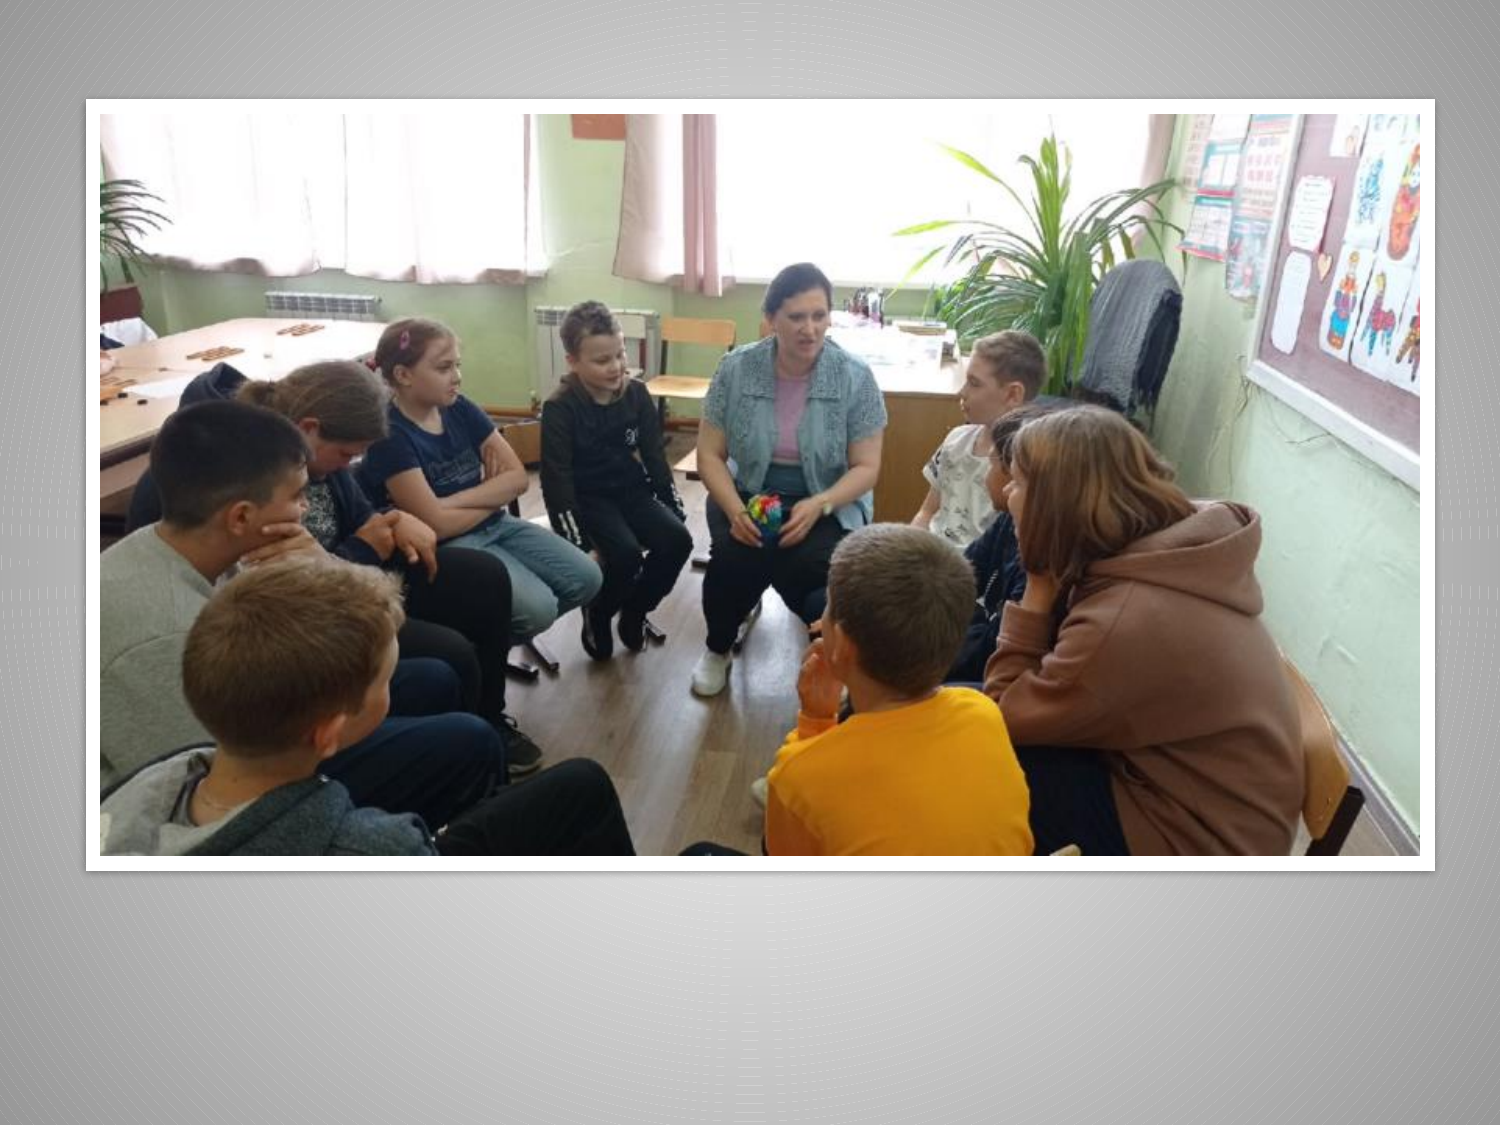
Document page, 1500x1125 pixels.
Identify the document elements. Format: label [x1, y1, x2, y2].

list [100, 113, 1421, 857]
